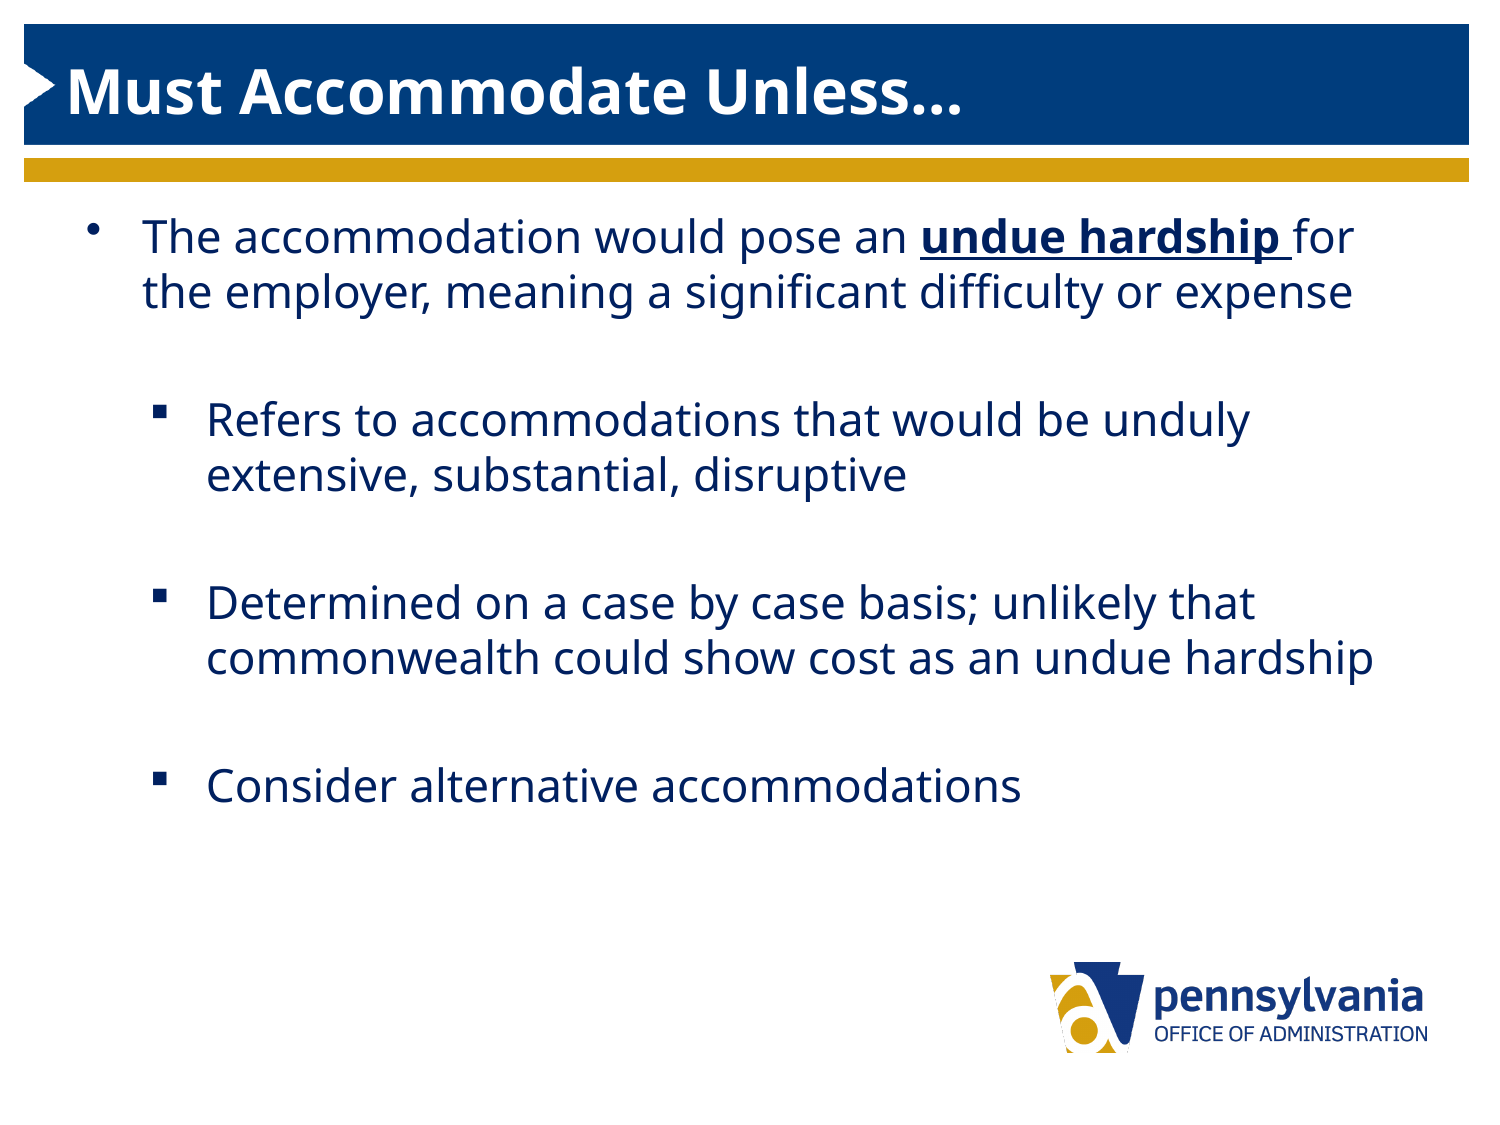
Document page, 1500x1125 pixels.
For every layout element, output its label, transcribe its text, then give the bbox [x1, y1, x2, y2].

picture [24, 24, 1469, 182]
picture [1049, 962, 1427, 1053]
text_box The accommodation would pose an undue hardship for the employer, meaning a significant difficulty or expense Refers to accommodations that would be unduly extensive, substantial, disruptive Determined on a case by case basis; unlikely that commonwealth could show cost as an undue hardship Consider alternative accommodations [70, 199, 1423, 820]
